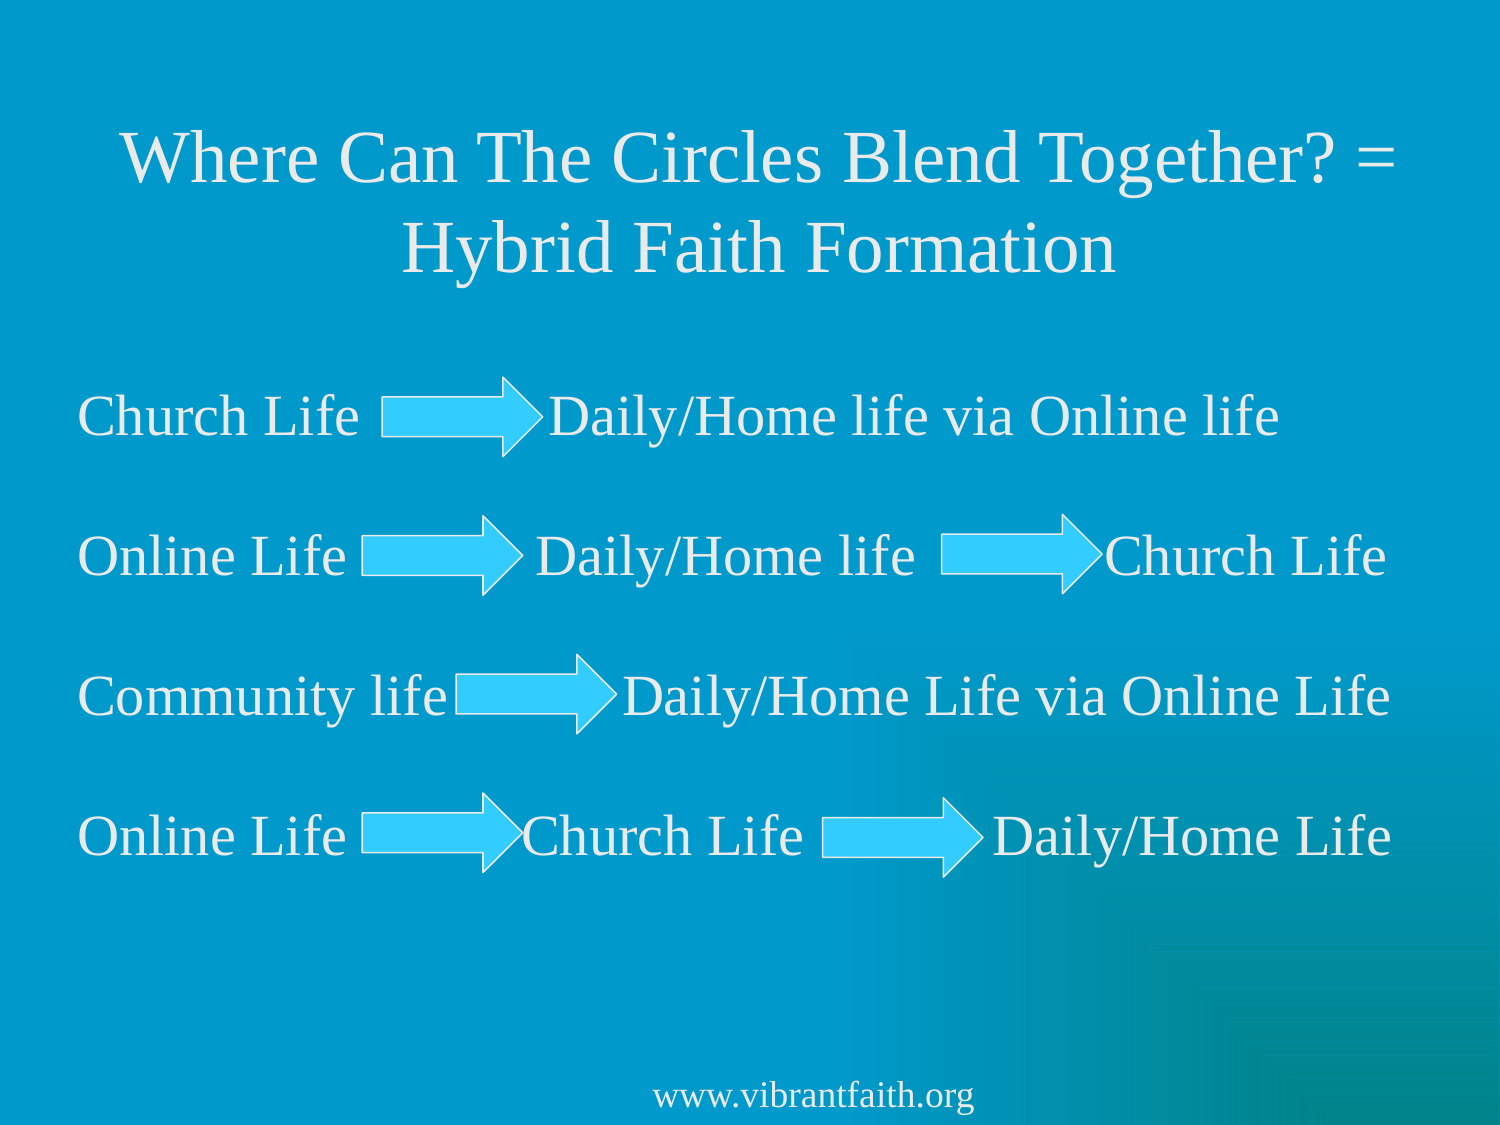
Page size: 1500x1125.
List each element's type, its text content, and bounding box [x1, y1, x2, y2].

text_box Where Can The Circles Blend Together? = Hybrid Faith Formation Church Life Daily/Home life via Online life Online Life Daily/Home life Church Life Community life Daily/Home Life via Online Life Online Life Church Life Daily/Home Life [62, 99, 1457, 995]
text_box [382, 377, 543, 457]
text_box [822, 797, 984, 878]
text_box [362, 792, 523, 873]
text_box [941, 514, 1103, 594]
text_box [362, 515, 523, 596]
text_box www.vibrantfaith.org [637, 1062, 1263, 1123]
text_box [456, 654, 617, 734]
